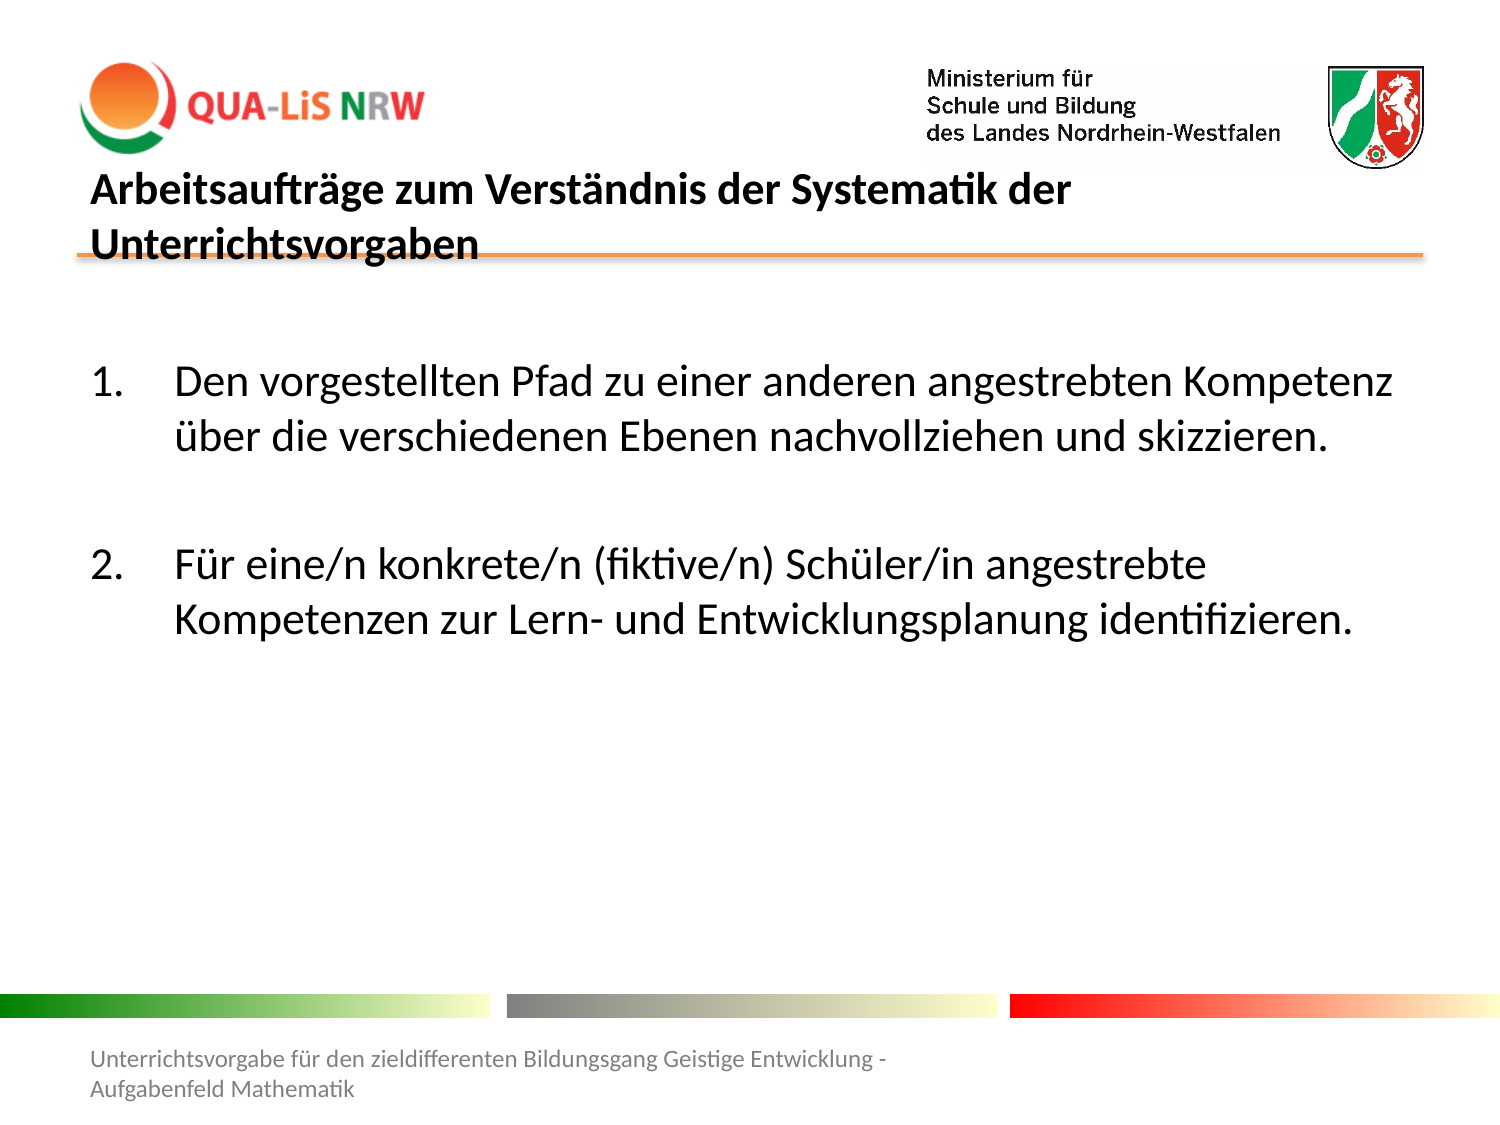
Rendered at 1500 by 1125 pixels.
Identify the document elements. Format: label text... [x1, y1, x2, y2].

slide_number Unterrichtsvorgabe für den zieldifferenten Bildungsgang Geistige Entwicklung - Aufgabenfeld Mathematik [75, 1042, 904, 1103]
title Arbeitsaufträge zum Verständnis der Systematik der Unterrichtsvorgaben [75, 184, 1425, 244]
list Den vorgestellten Pfad zu einer anderen angestrebten Kompetenz über die verschiedenen Ebenen nachvollziehen und skizzieren. Für eine/n konkrete/n (fiktive/n) Schüler/in angestrebte Kompetenzen zur Lern- und Entwicklungsplanung identifizieren. [75, 278, 1425, 969]
picture [77, 55, 431, 158]
picture [927, 66, 1424, 169]
